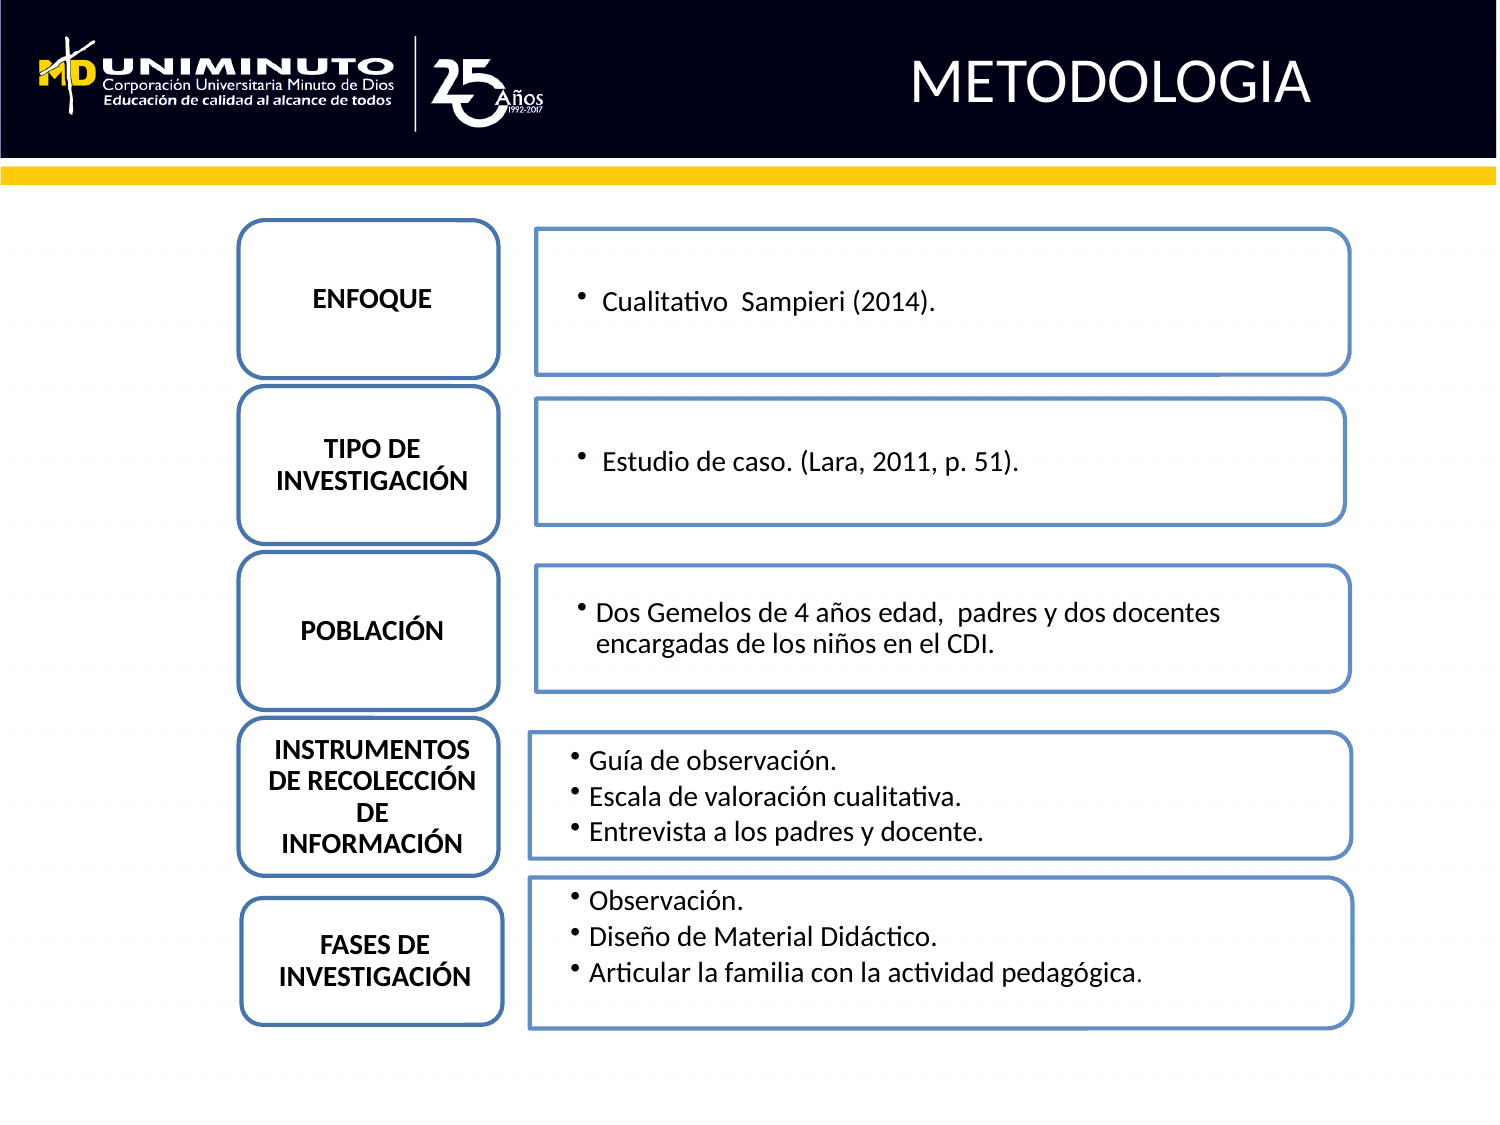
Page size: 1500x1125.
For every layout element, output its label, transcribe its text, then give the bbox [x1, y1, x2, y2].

title METODOLOGIA [797, 30, 1425, 124]
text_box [135, 219, 1426, 1036]
picture [0, 0, 1500, 1125]
